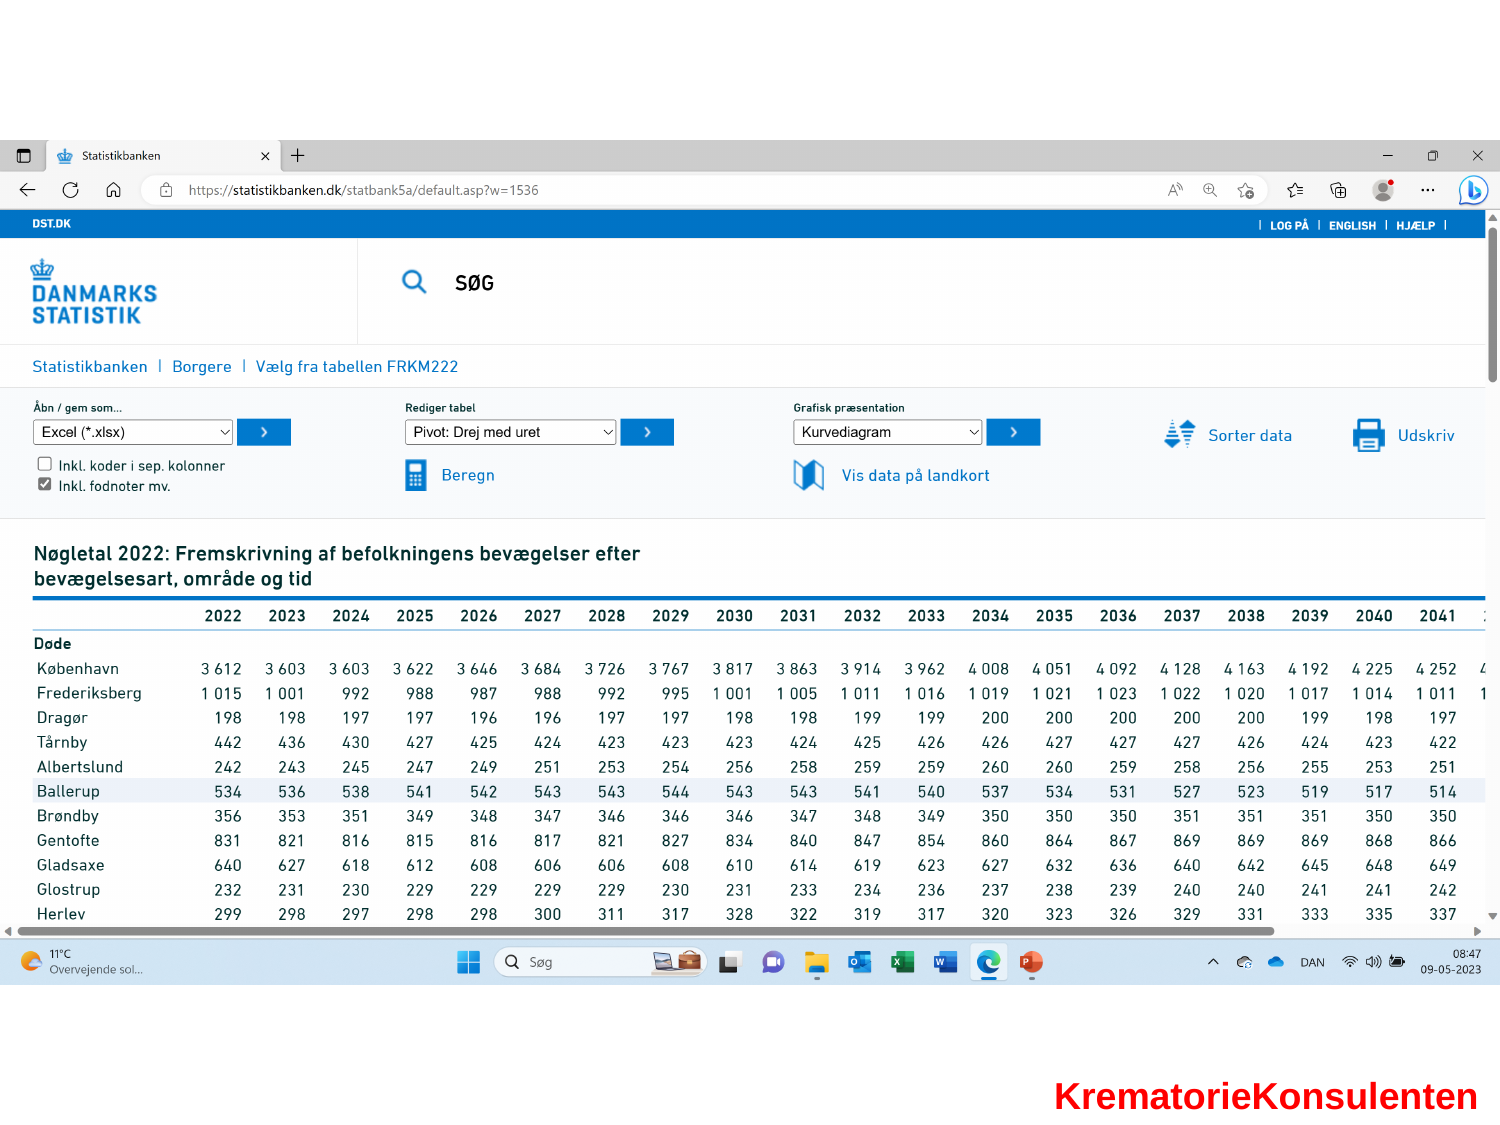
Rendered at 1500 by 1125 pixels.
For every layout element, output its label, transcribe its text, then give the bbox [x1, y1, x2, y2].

text_box KrematorieKonsulenten [1039, 1064, 1500, 1124]
picture [0, 140, 1500, 985]
